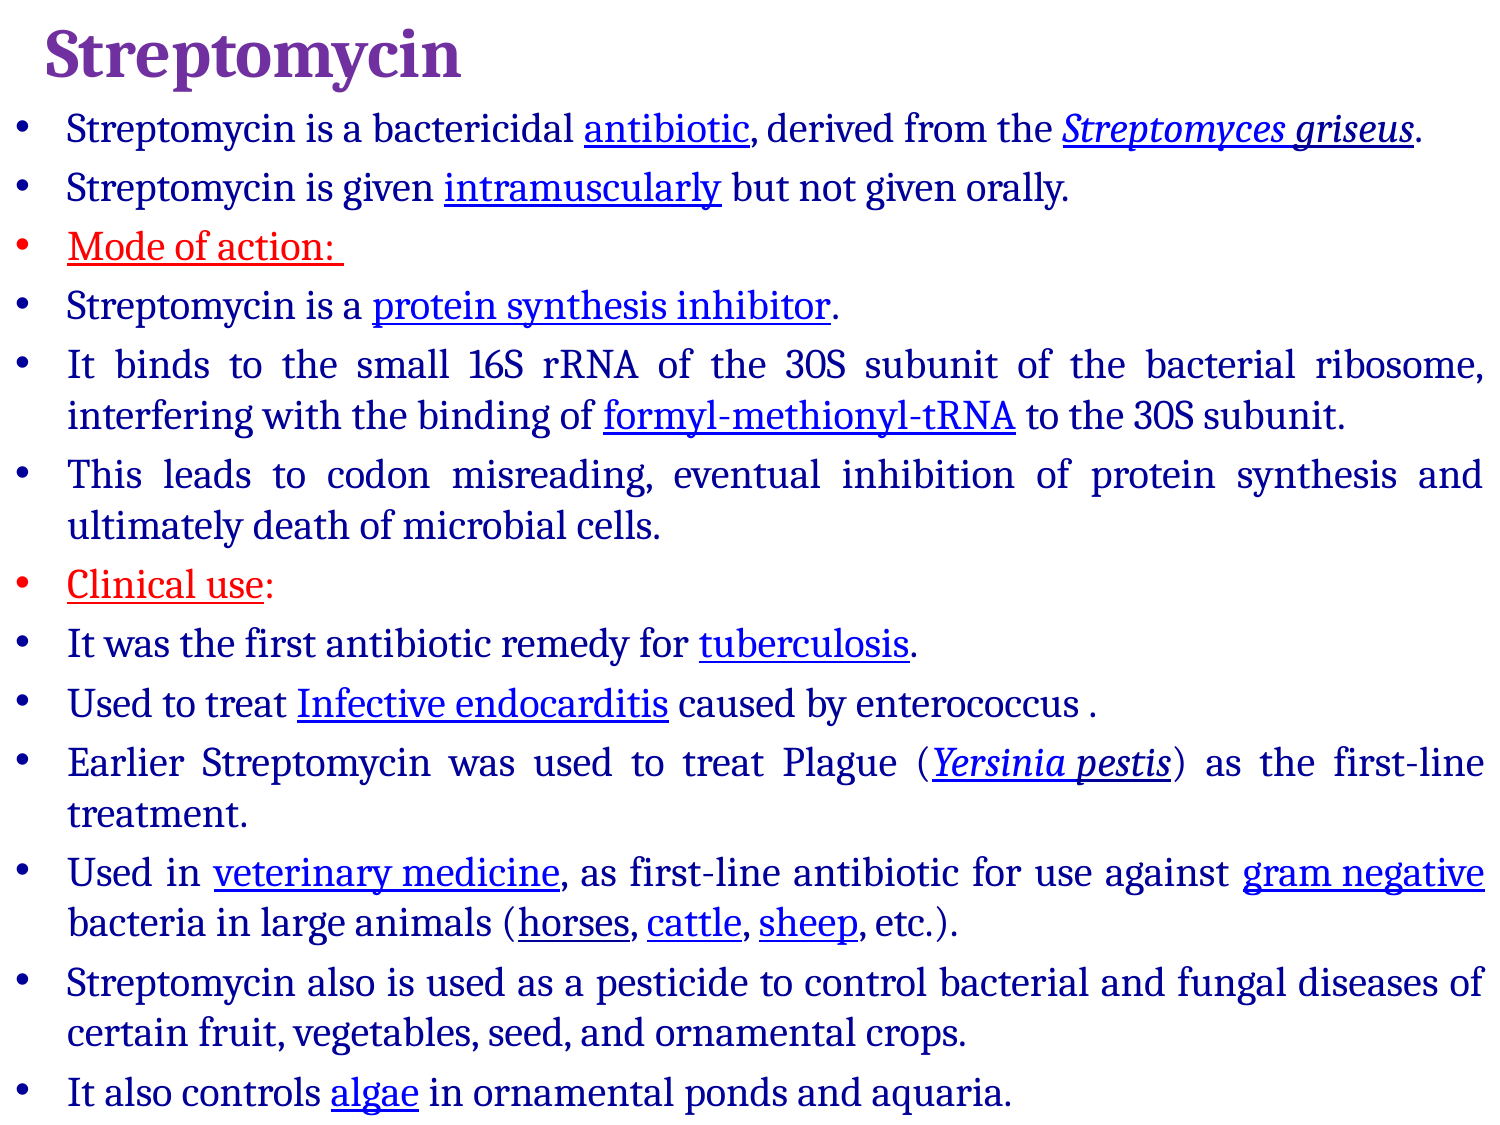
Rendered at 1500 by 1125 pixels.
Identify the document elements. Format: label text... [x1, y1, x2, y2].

list Streptomycin Streptomycin is a bactericidal antibiotic, derived from the Streptomyces griseus. Streptomycin is given intramuscularly but not given orally. Mode of action: Streptomycin is a protein synthesis inhibitor. It binds to the small 16S rRNA of the 30S subunit of the bacterial ribosome, interfering with the binding of formyl-methionyl-tRNA to the 30S subunit. This leads to codon misreading, eventual inhibition of protein synthesis and ultimately death of microbial cells. Clinical use: It was the first antibiotic remedy for tuberculosis. Used to treat Infective endocarditis caused by enterococcus . Earlier Streptomycin was used to treat Plague (Yersinia pestis) as the first-line treatment. Used in veterinary medicine, as first-line antibiotic for use against gram negative bacteria in large animals (horses, cattle, sheep, etc.). Streptomycin also is used as a pesticide to control bacterial and fungal diseases of certain fruit, vegetables, seed, and ornamental crops. It also controls algae in ornamental ponds and aquaria. [0, 0, 1500, 1125]
